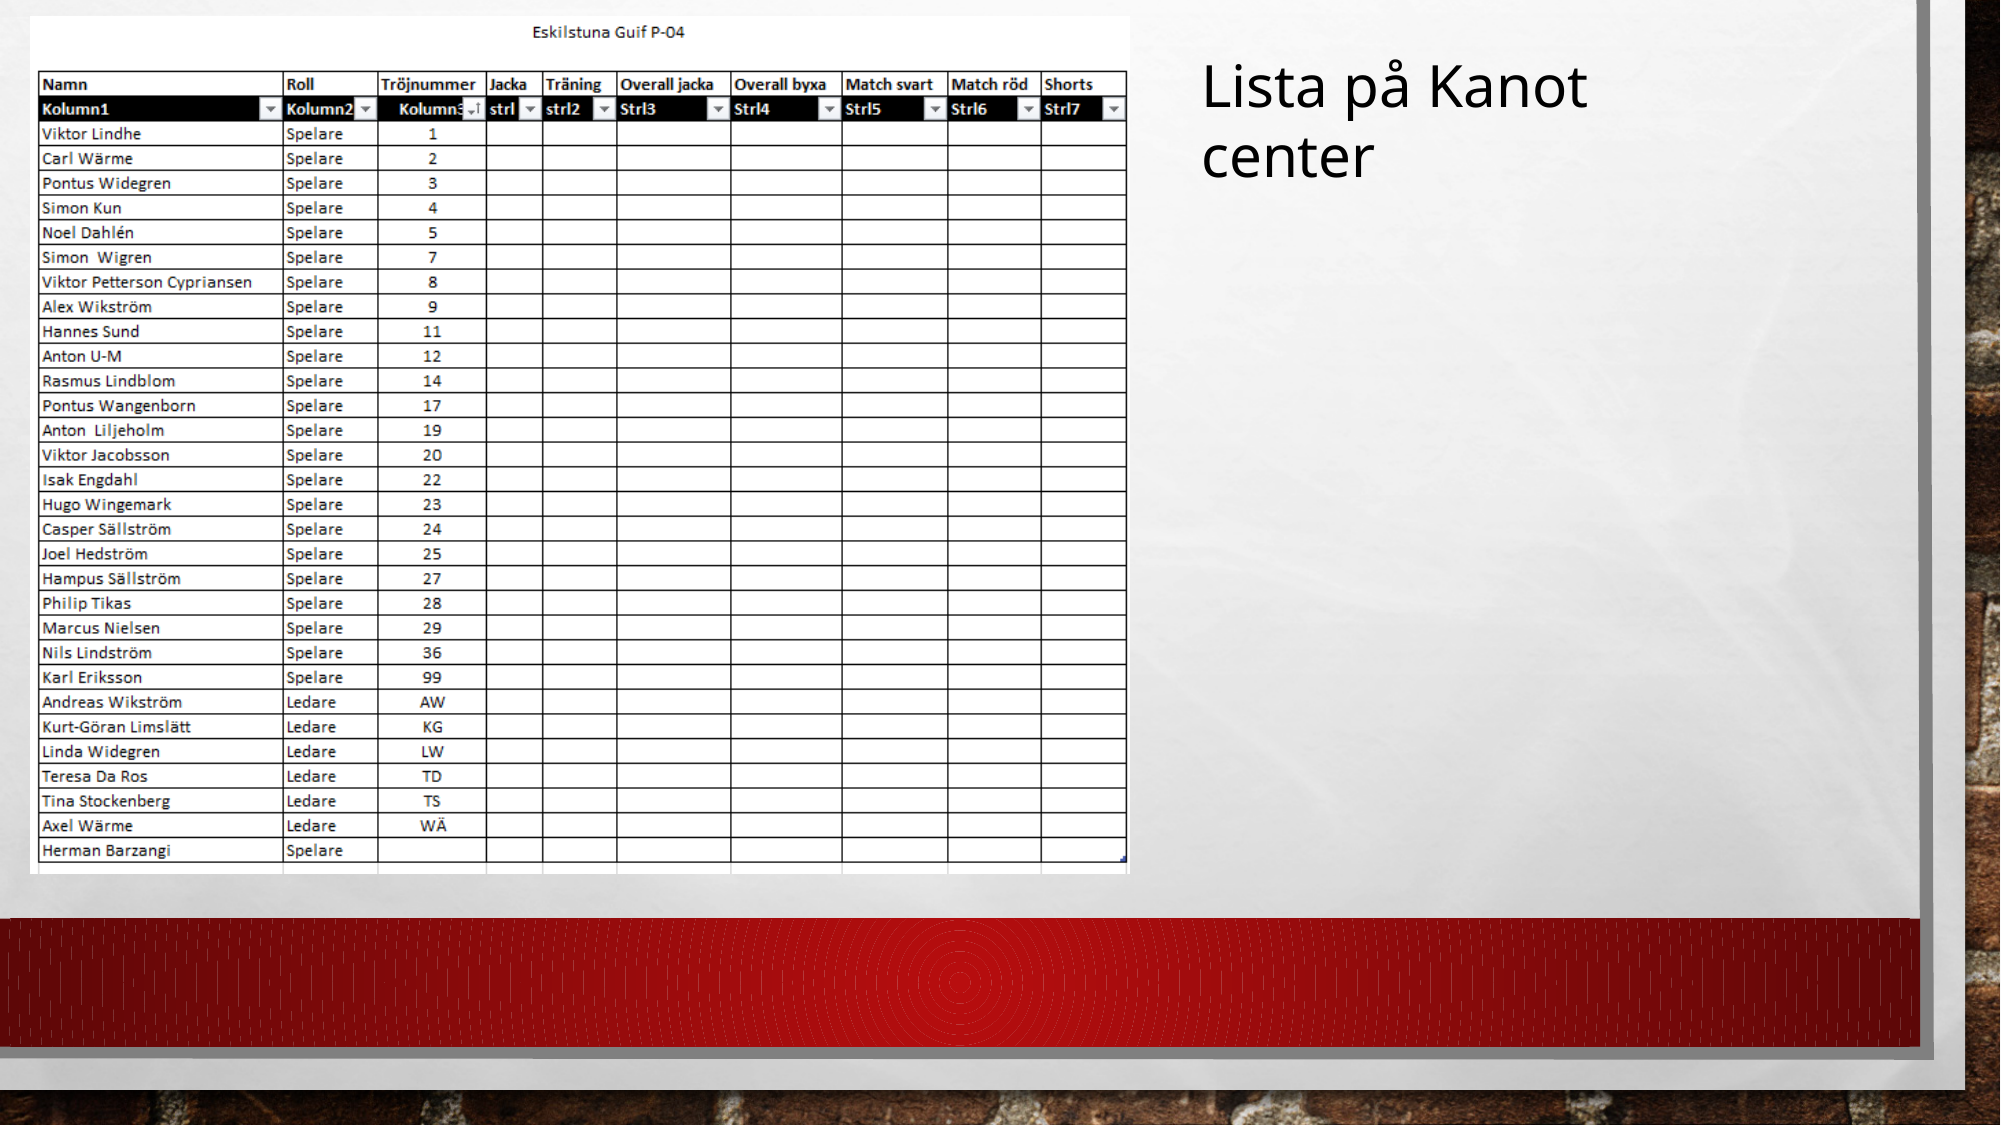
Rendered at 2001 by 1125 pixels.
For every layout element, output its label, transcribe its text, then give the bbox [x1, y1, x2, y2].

picture [30, 16, 1130, 874]
text_box Lista på Kanot center [1186, 41, 1727, 197]
picture [0, 0, 2000, 1125]
